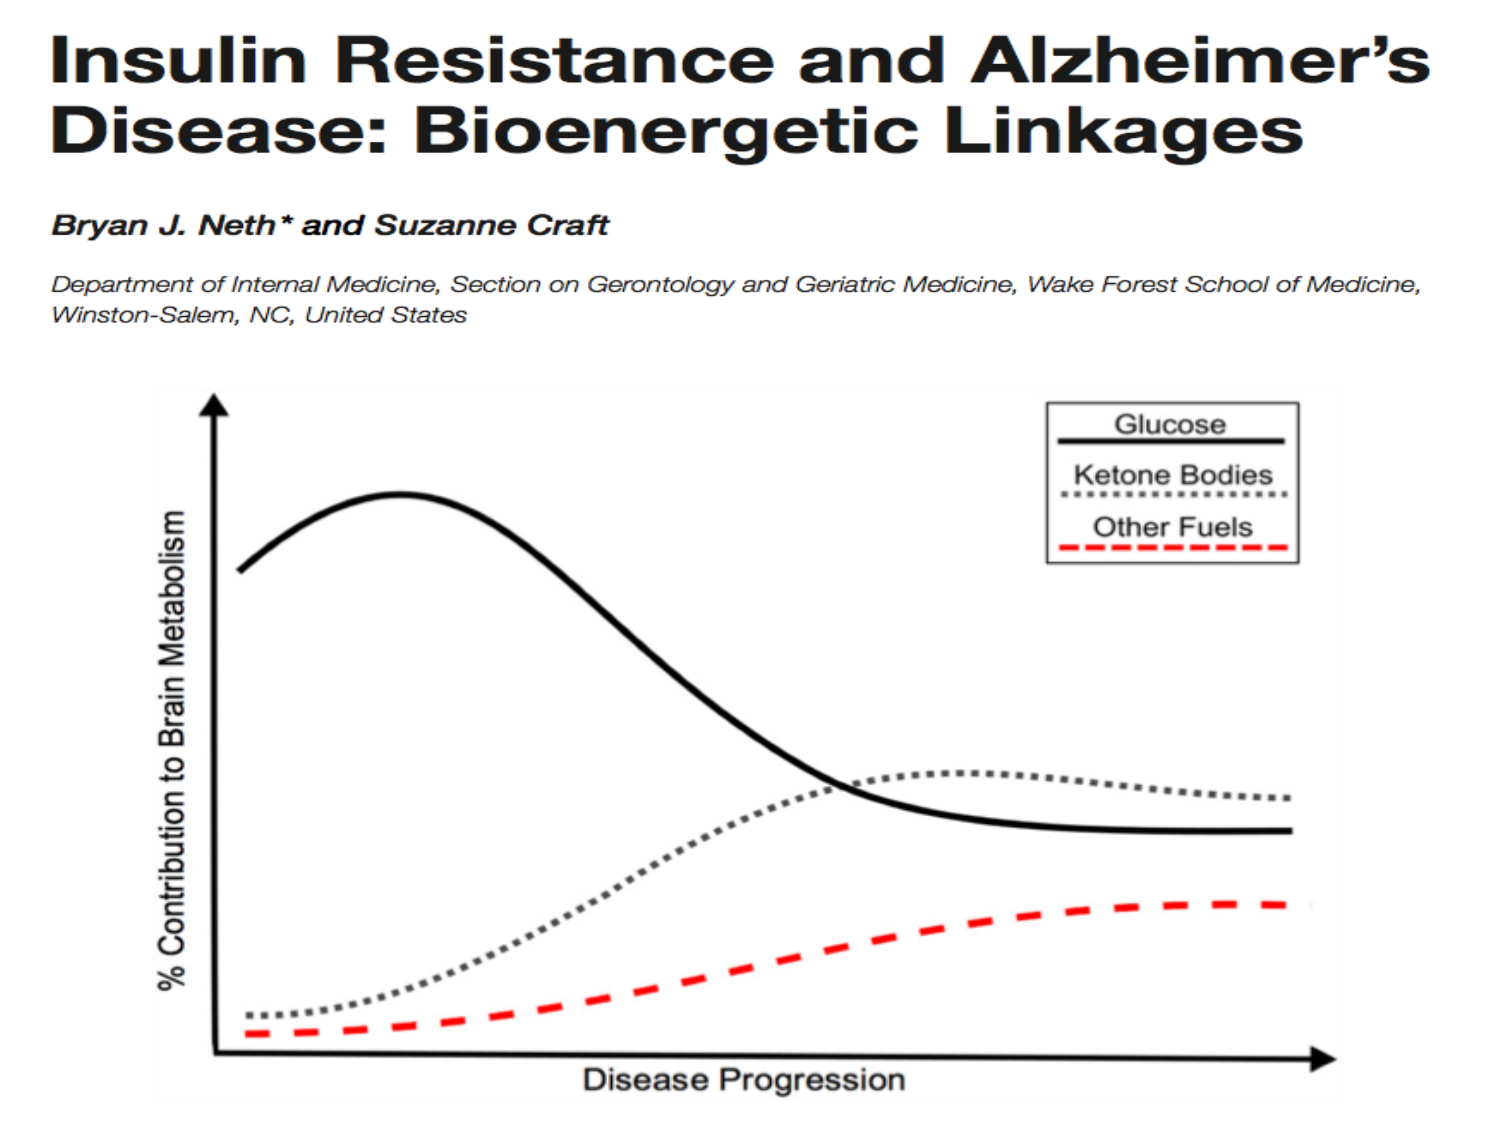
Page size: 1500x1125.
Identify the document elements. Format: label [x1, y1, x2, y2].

picture [126, 368, 1363, 1125]
picture [0, 0, 1500, 332]
